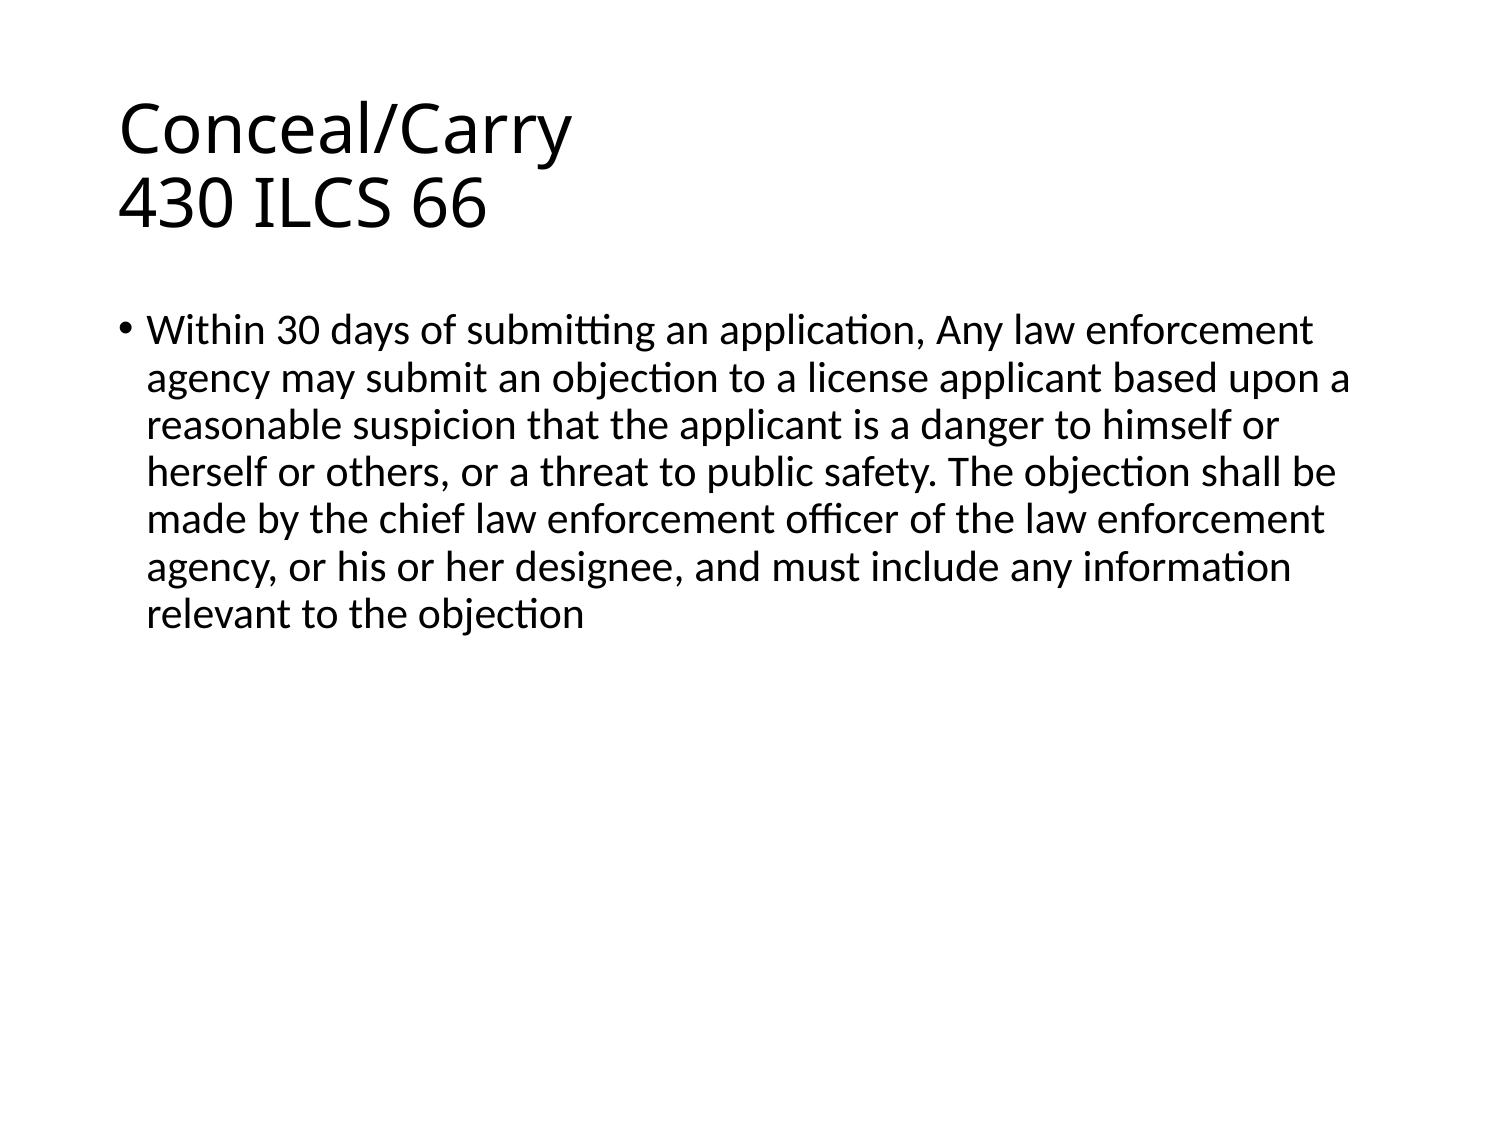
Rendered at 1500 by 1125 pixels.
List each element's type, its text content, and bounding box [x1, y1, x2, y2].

title Conceal/Carry 430 ILCS 66 [103, 59, 1397, 278]
list Within 30 days of submitting an application, Any law enforcement agency may submit an objection to a license applicant based upon a reasonable suspicion that the applicant is a danger to himself or herself or others, or a threat to public safety. The objection shall be made by the chief law enforcement officer of the law enforcement agency, or his or her designee, and must include any information relevant to the objection [103, 299, 1397, 1014]
